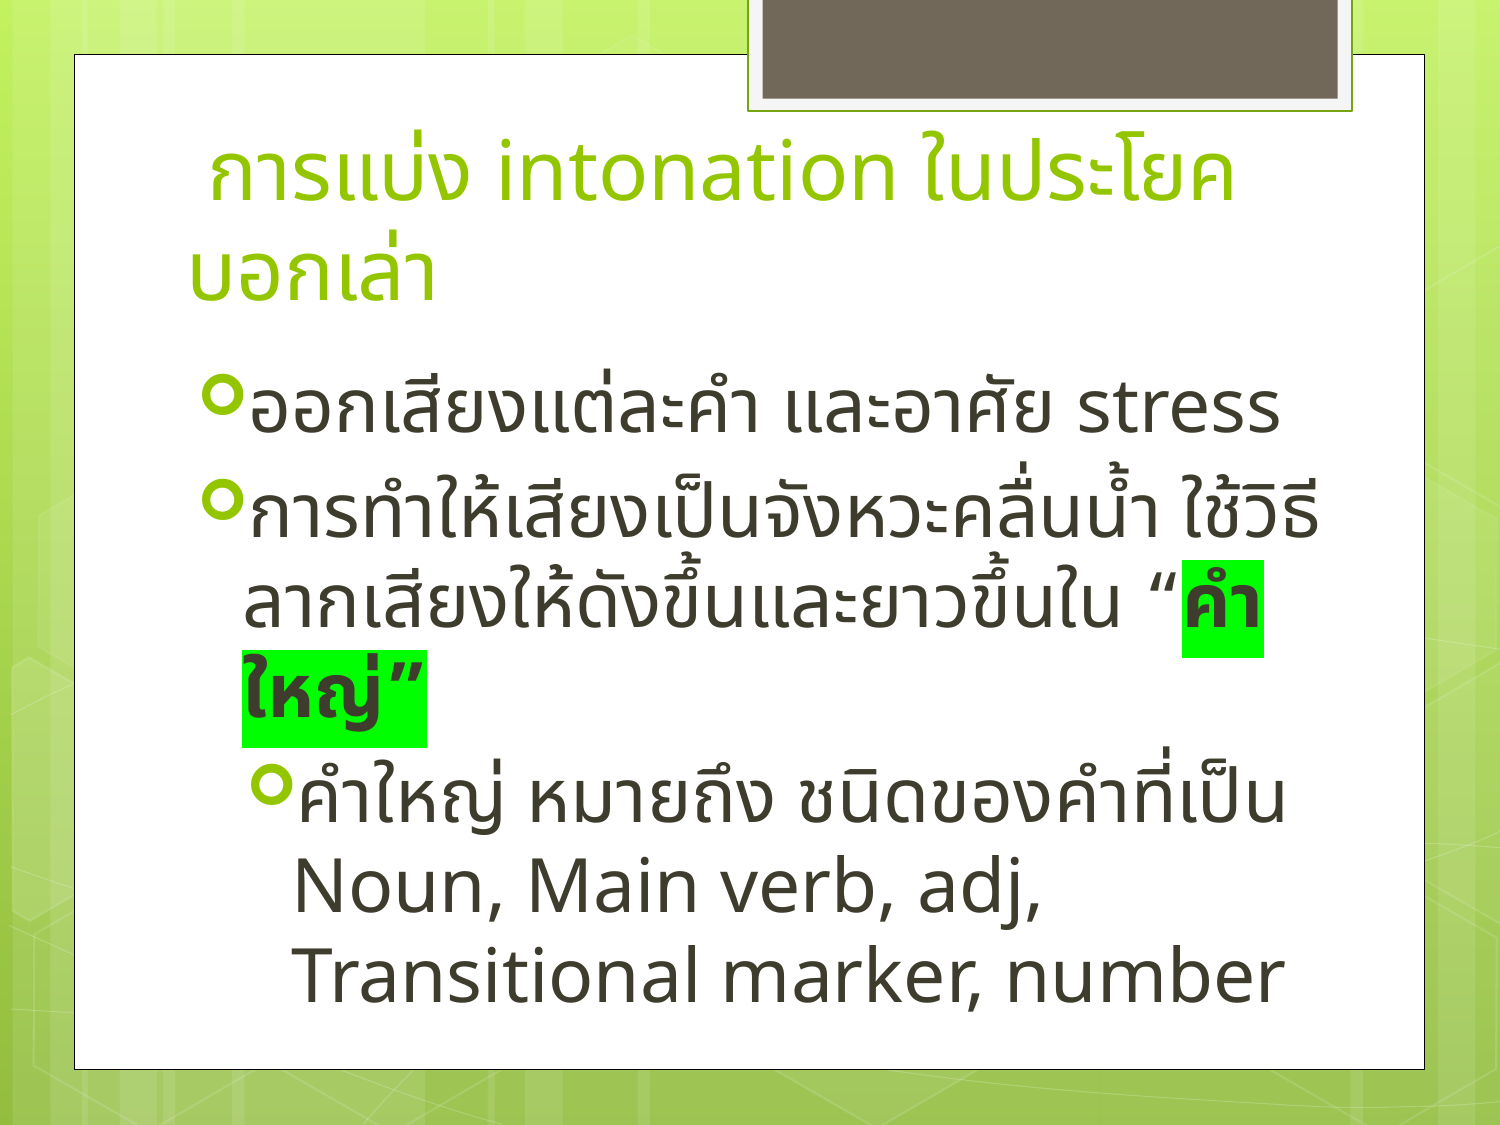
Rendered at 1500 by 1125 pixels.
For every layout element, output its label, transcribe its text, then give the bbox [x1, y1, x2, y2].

list ออกเสียงแต่ละคำ และอาศัย stress การทำให้เสียงเป็นจังหวะคลื่นน้ำ ใช้วิธีลากเสียงให้ดังขึ้นและยาวขึ้นใน “คำใหญ่” คำใหญ่ หมายถึง ชนิดของคำที่เป็น Noun, Main verb, adj, Transitional marker, number [171, 349, 1353, 926]
title การแบ่ง intonation ในประโยคบอกเล่า [171, 137, 1324, 325]
